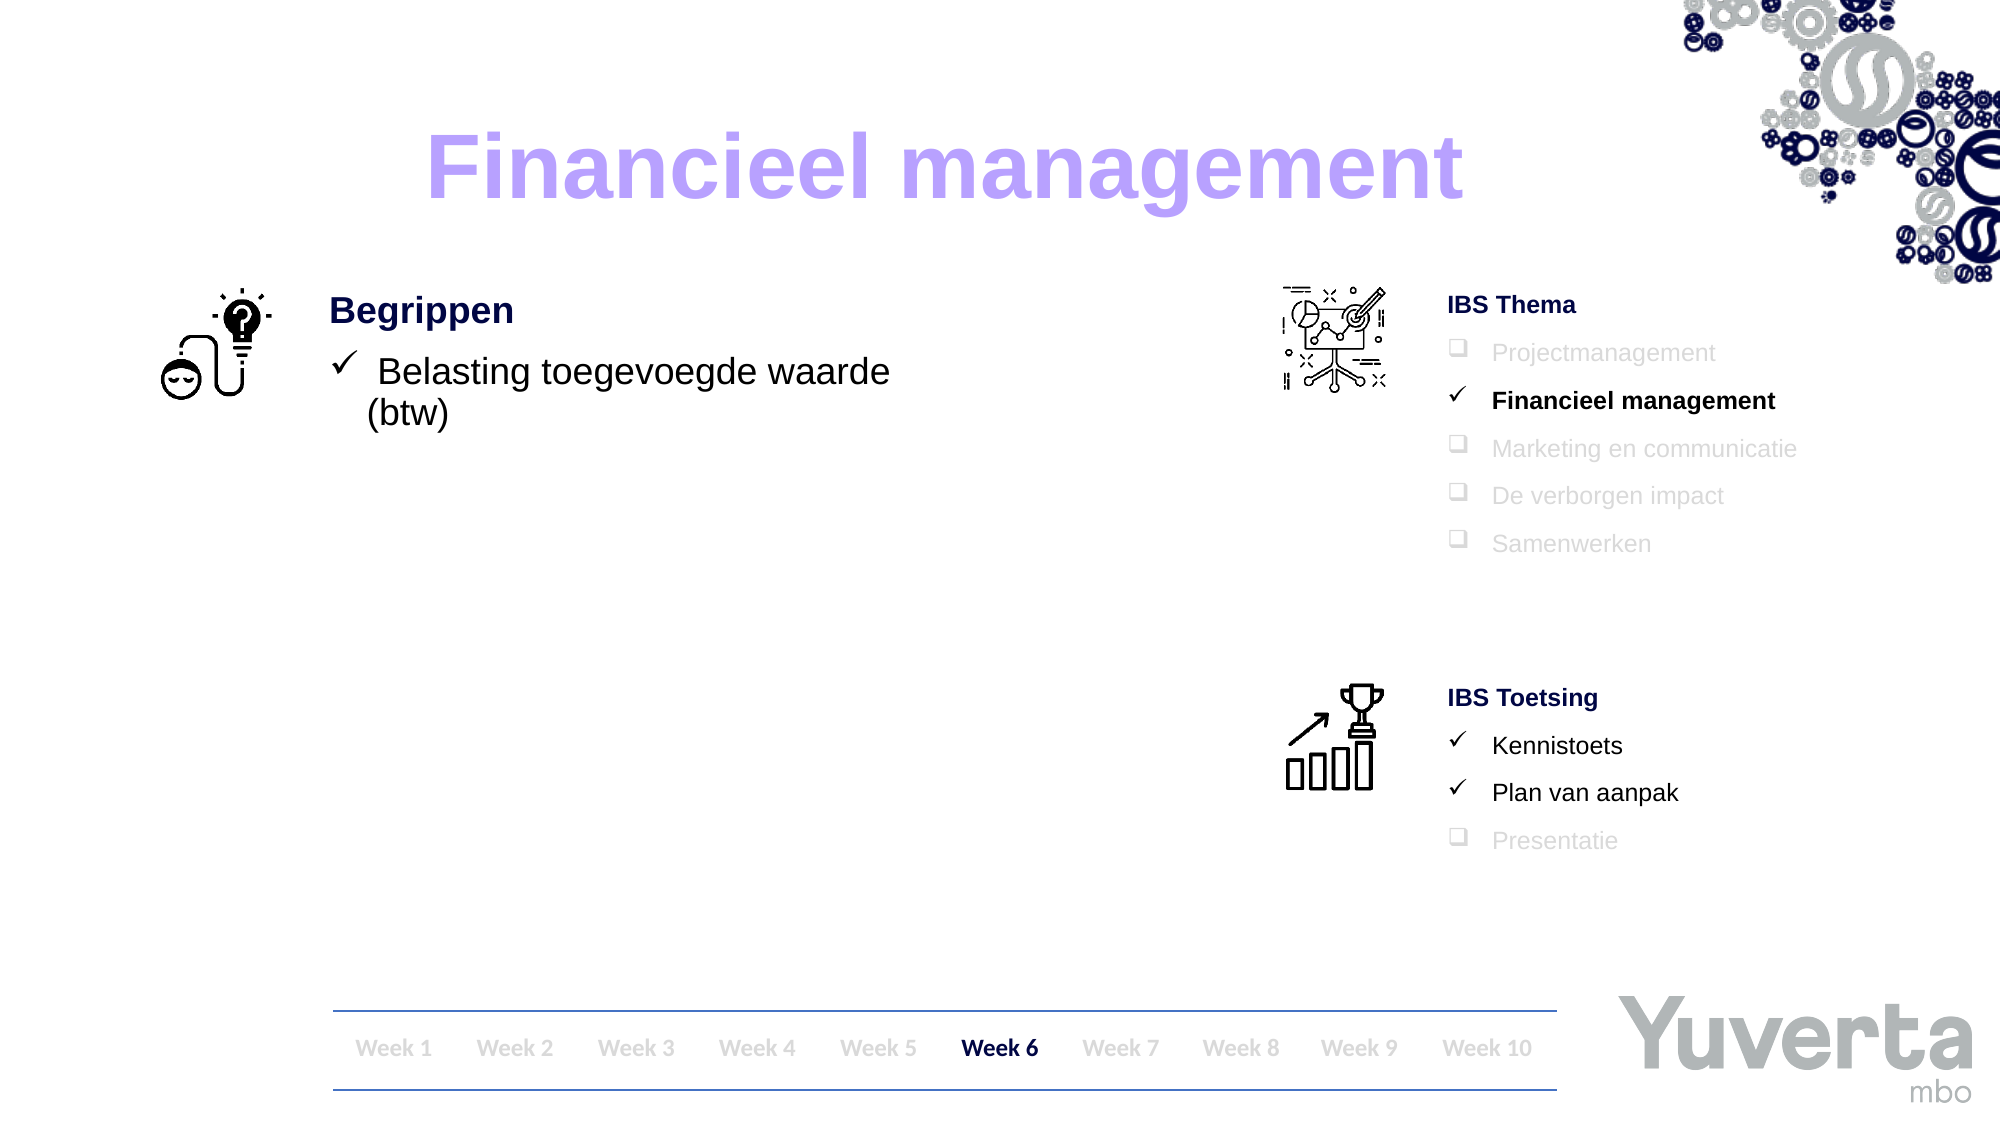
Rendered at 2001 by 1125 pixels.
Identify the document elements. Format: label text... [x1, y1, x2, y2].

text_box Financieel management [137, 59, 1753, 278]
picture [0, 0, 2000, 1125]
table_header Week 10 [1418, 1012, 1557, 1089]
text_box IBS Thema Projectmanagement Financieel management Marketing en communicatie De verborgen impact Samenwerken [1432, 284, 1853, 619]
table_header Week 4 [697, 1012, 818, 1089]
table_header Week 3 [576, 1012, 697, 1089]
table_header Week 8 [1182, 1012, 1301, 1089]
table_header Week 5 [818, 1012, 939, 1089]
table_header Week 7 [1061, 1012, 1182, 1089]
table_header Week 6 [939, 1012, 1061, 1089]
table_header Week 2 [455, 1012, 576, 1089]
text_box IBS Toetsing Kennistoets Plan van aanpak Presentatie [1432, 677, 1853, 1011]
text_box Begrippen Belasting toegevoegde waarde (btw) [314, 283, 982, 794]
table_header Week 9 [1301, 1012, 1418, 1089]
table_header Week 1 [333, 1012, 455, 1089]
